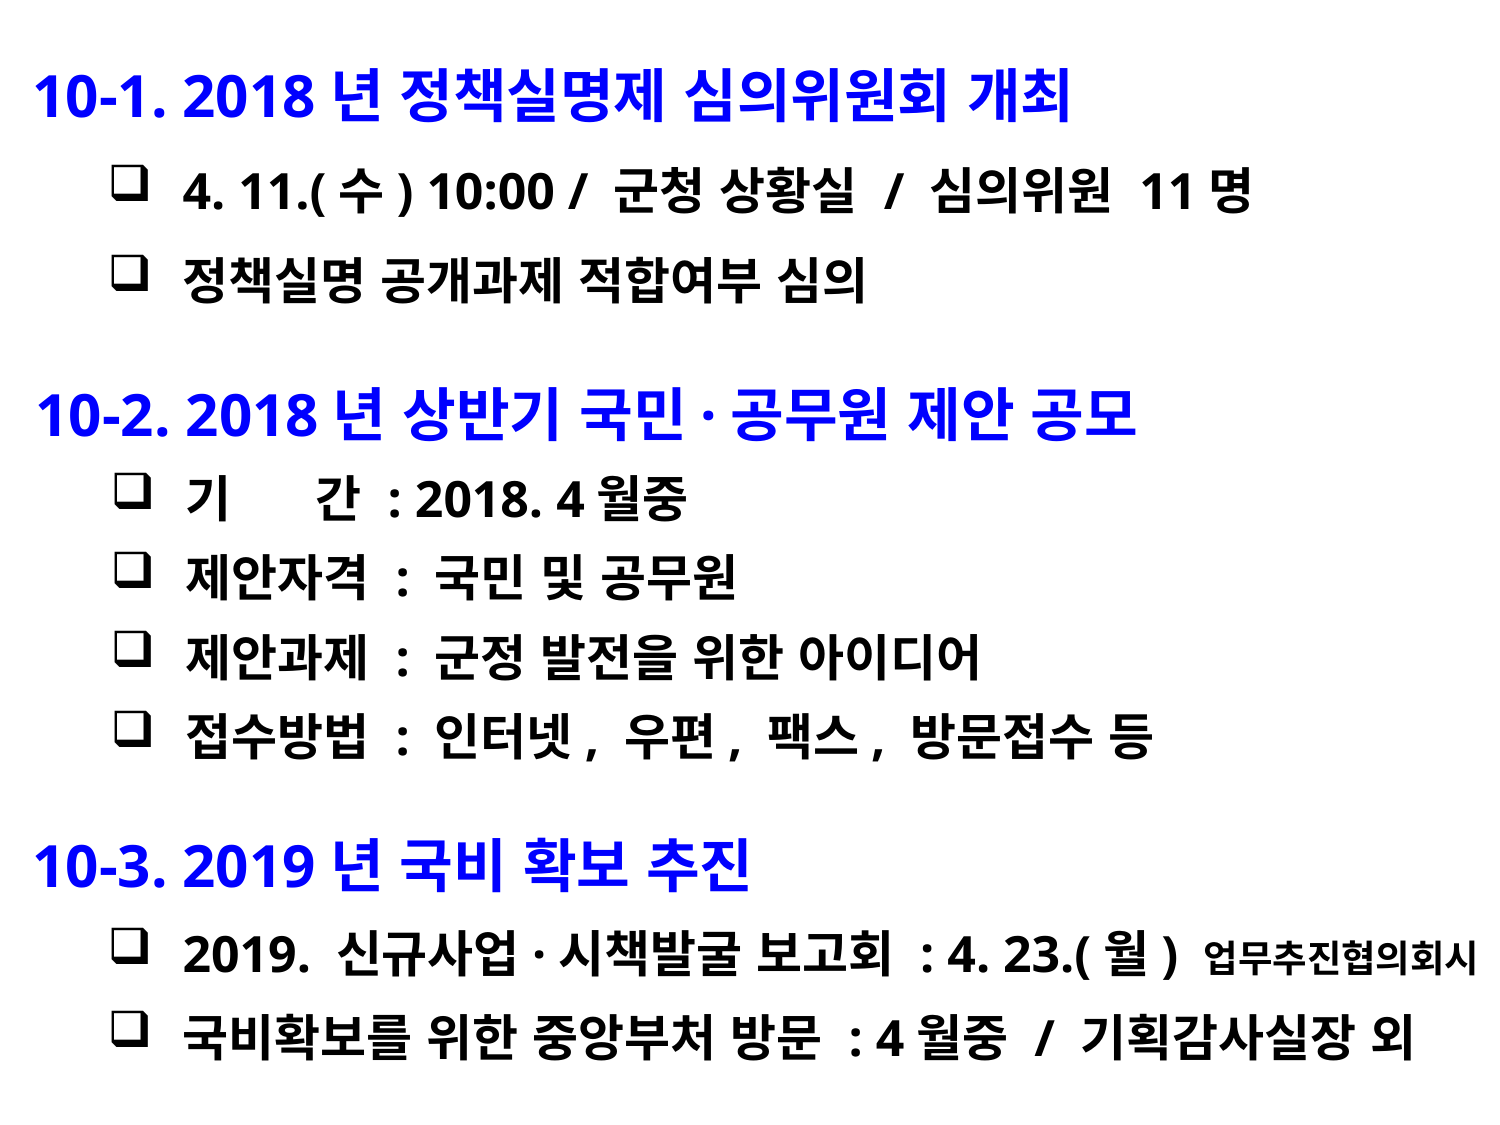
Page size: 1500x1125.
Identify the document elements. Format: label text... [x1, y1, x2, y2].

text_box 10-3. 2019년 국비 확보 추진 2019. 신규사업·시책발굴 보고회 : 4. 23.(월) 업무추진협의회시 국비확보를 위한 중앙부처 방문 : 4월중 / 기획감사실장 외 [17, 786, 1459, 1094]
text_box 10-2. 2018년 상반기 국민·공무원 제안 공모 기 간 : 2018. 4월중 제안자격 : 국민 및 공무원 제안과제 : 군정 발전을 위한 아이디어 접수방법 : 인터넷, 우편, 팩스, 방문접수 등 [20, 361, 1480, 787]
text_box 10-1. 2018년 정책실명제 심의위원회 개최 4. 11.(수) 10:00 / 군청 상황실 / 심의위원 11명 정책실명 공개과제 적합여부 심의 [17, 9, 1471, 327]
